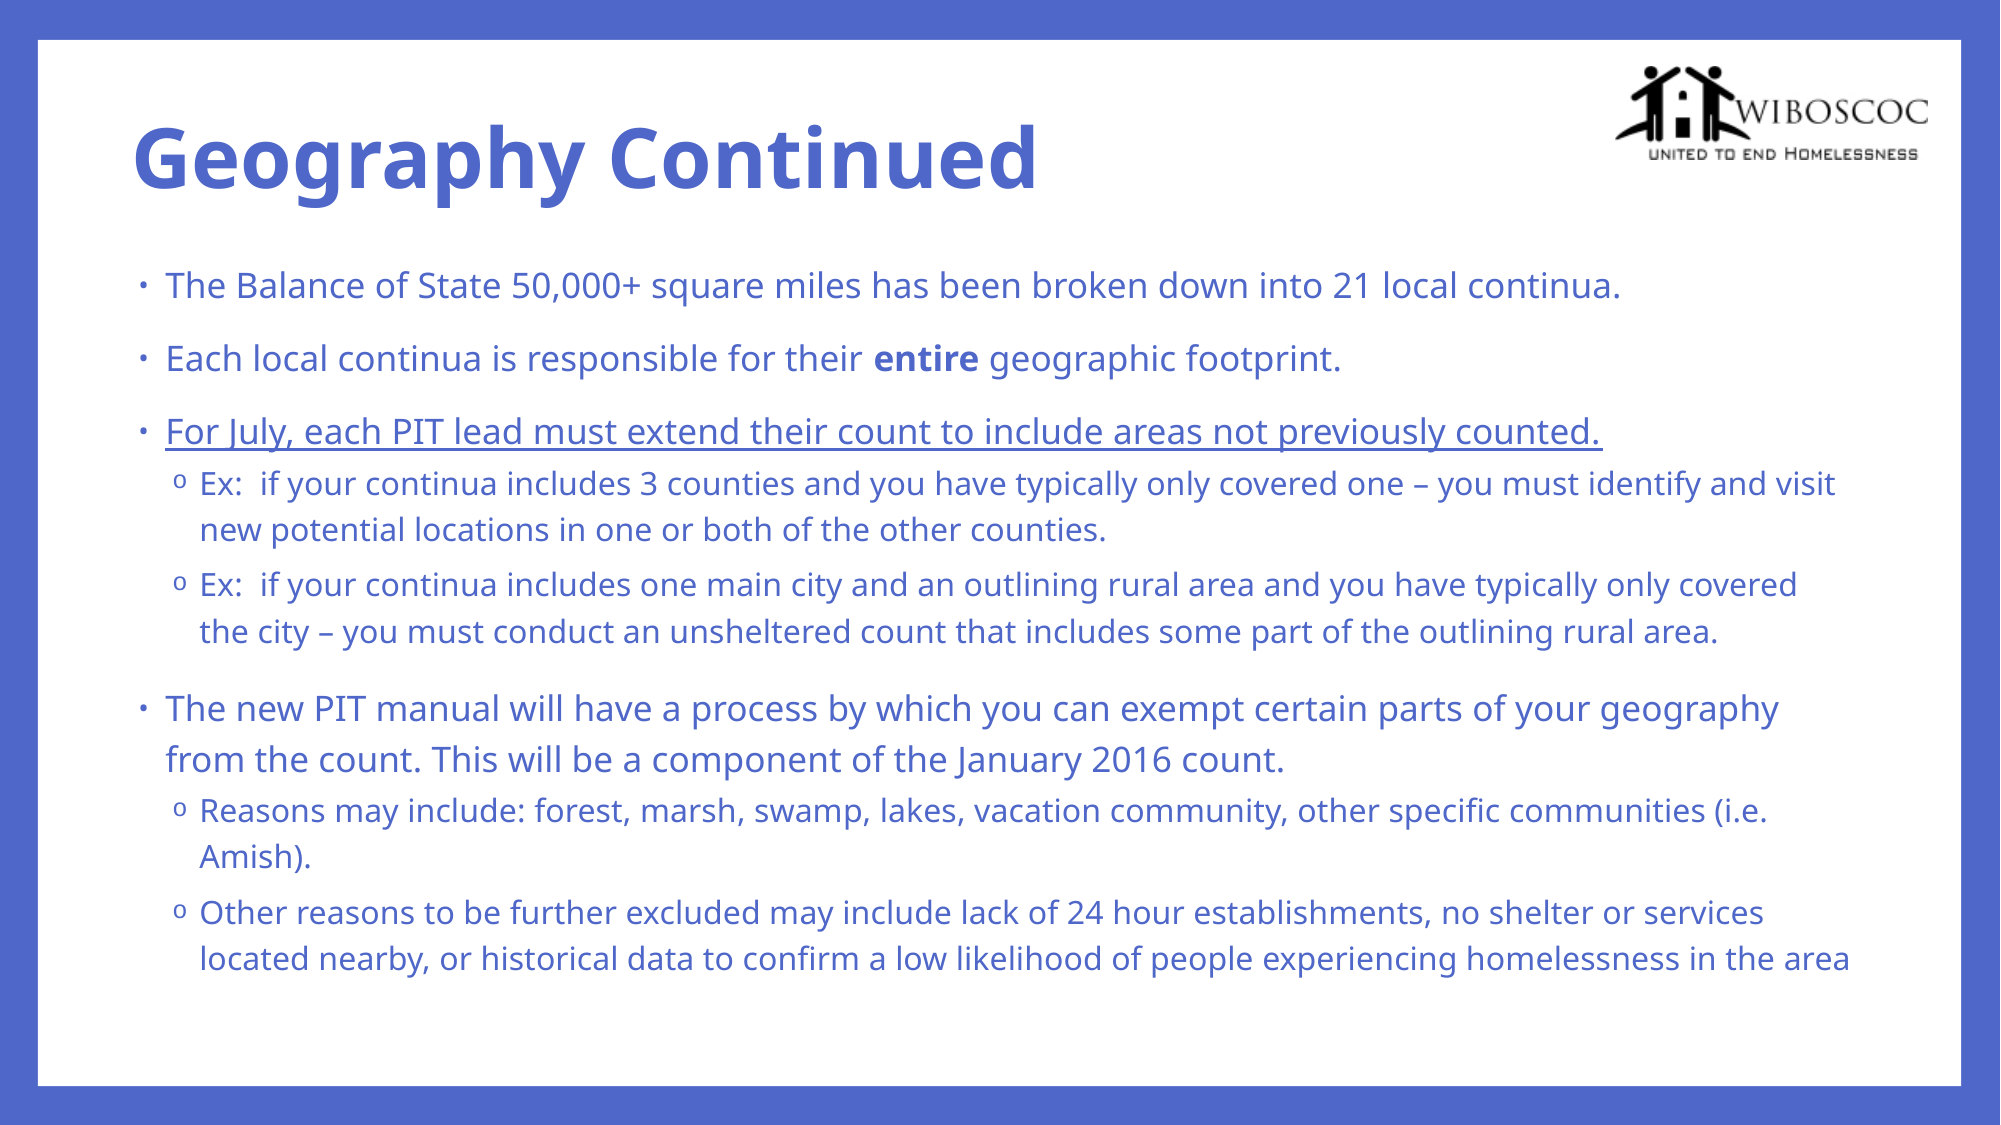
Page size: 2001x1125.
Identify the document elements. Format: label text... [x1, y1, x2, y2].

title Geography Continued [116, 99, 1583, 225]
picture [1614, 65, 1928, 161]
list The Balance of State 50,000+ square miles has been broken down into 21 local continua. Each local continua is responsible for their entire geographic footprint. For July, each PIT lead must extend their count to include areas not previously counted. Ex: if your continua includes 3 counties and you have typically only covered one – you must identify and visit new potential locations in one or both of the other counties. Ex: if your continua includes one main city and an outlining rural area and you have typically only covered the city – you must conduct an unsheltered count that includes some part of the outlining rural area. The new PIT manual will have a process by which you can exempt certain parts of your geography from the count. This will be a component of the January 2016 count. Reasons may include: forest, marsh, swamp, lakes, vacation community, other specific communities (i.e. Amish). Other reasons to be further excluded may include lack of 24 hour establishments, no shelter or services located nearby, or historical data to confirm a low likelihood of people experiencing homelessness in the area [116, 247, 1870, 1033]
